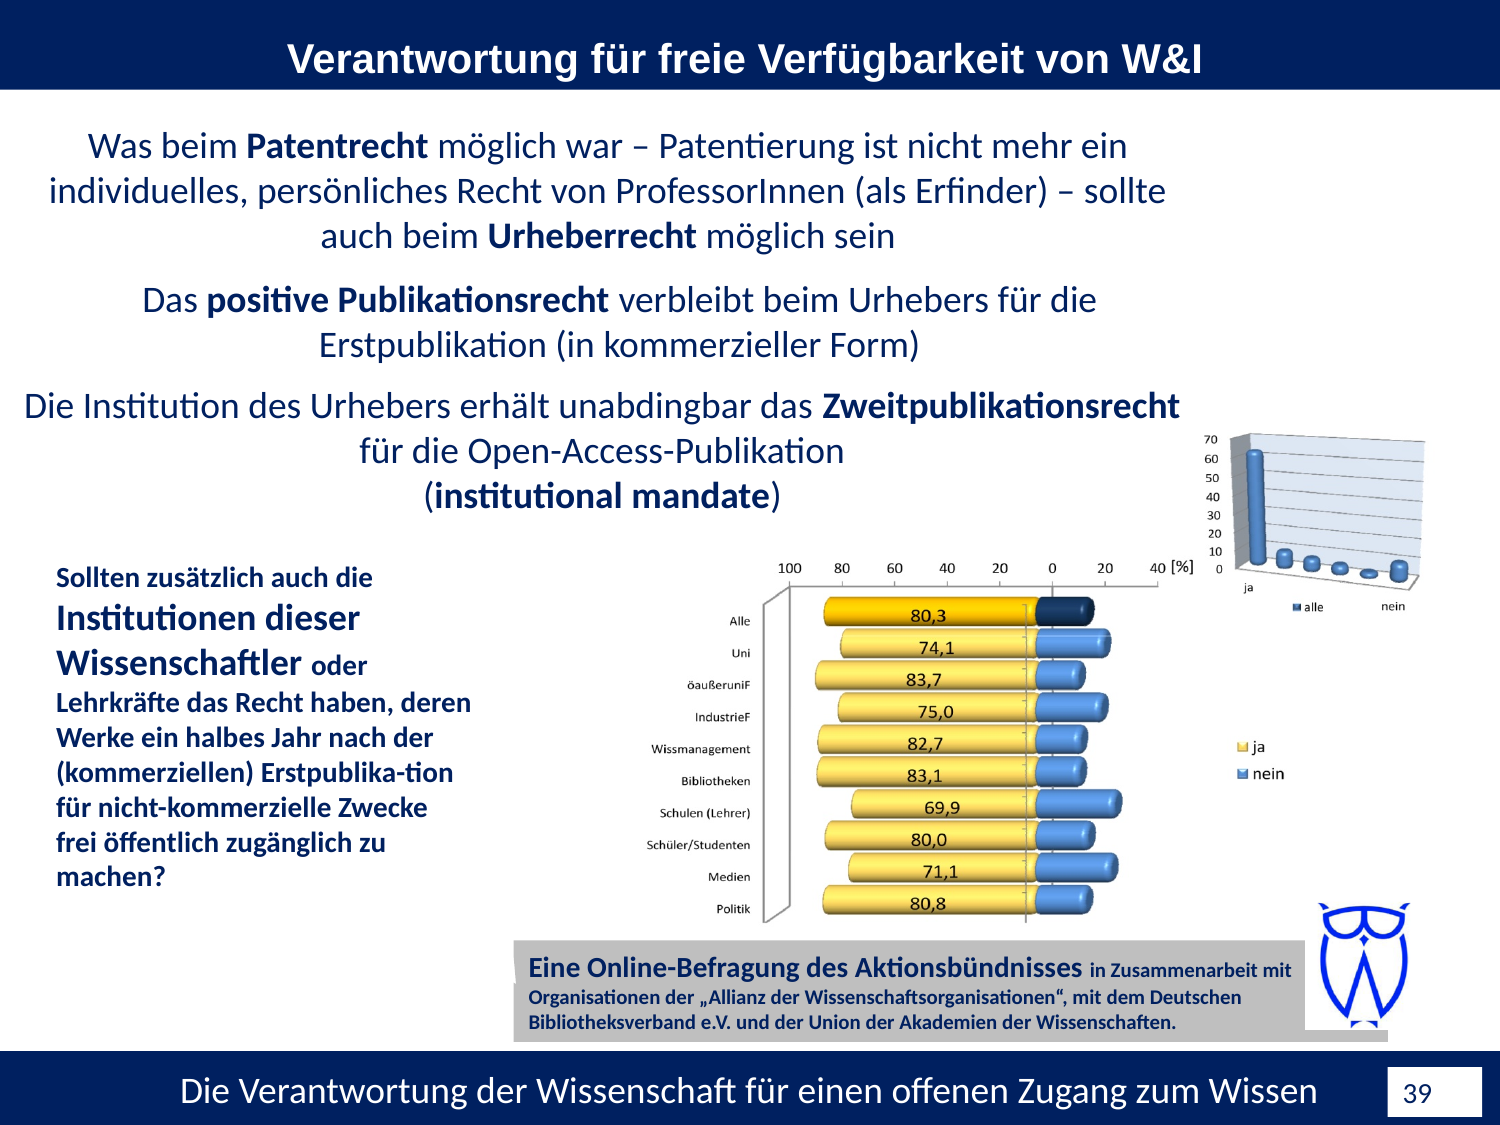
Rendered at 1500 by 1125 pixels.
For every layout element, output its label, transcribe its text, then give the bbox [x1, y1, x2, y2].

text_box Die Institution des Urhebers erhält unabdingbar das Zweitpublikationsrecht für die Open-Access-Publikation (institutional mandate) [0, 373, 1205, 524]
picture [560, 420, 1500, 929]
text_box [41, 550, 1418, 1043]
text_box Das positive Publikationsrecht verbleibt beim Urhebers für die Erstpublikation (in kommerzieller Form) [17, 267, 1223, 372]
text_box Verantwortung für freie Verfügbarkeit von W&I [0, 0, 1500, 90]
text_box Was beim Patentrecht möglich war – Patentierung ist nicht mehr ein individuelles, persönliches Recht von ProfessorInnen (als Erfinder) – sollte auch beim Urheberrecht möglich sein [5, 113, 1211, 309]
